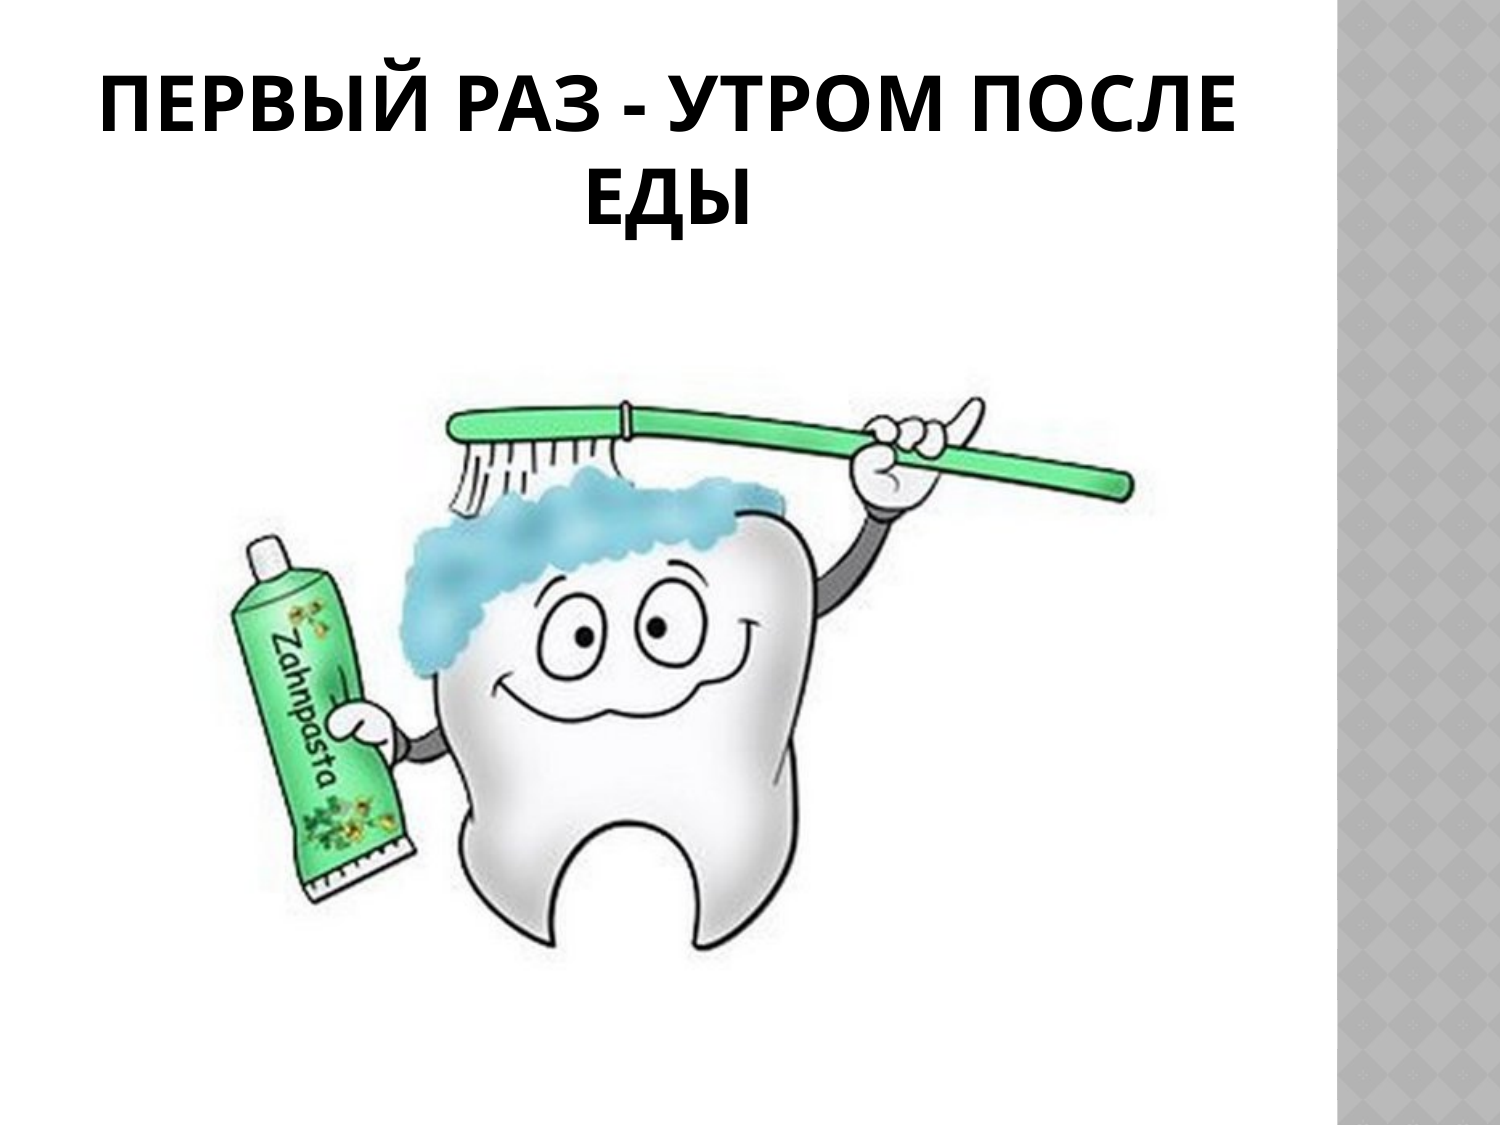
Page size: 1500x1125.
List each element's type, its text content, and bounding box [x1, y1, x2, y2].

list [168, 328, 1196, 1013]
title Первый раз - утром после еды [75, 52, 1263, 240]
